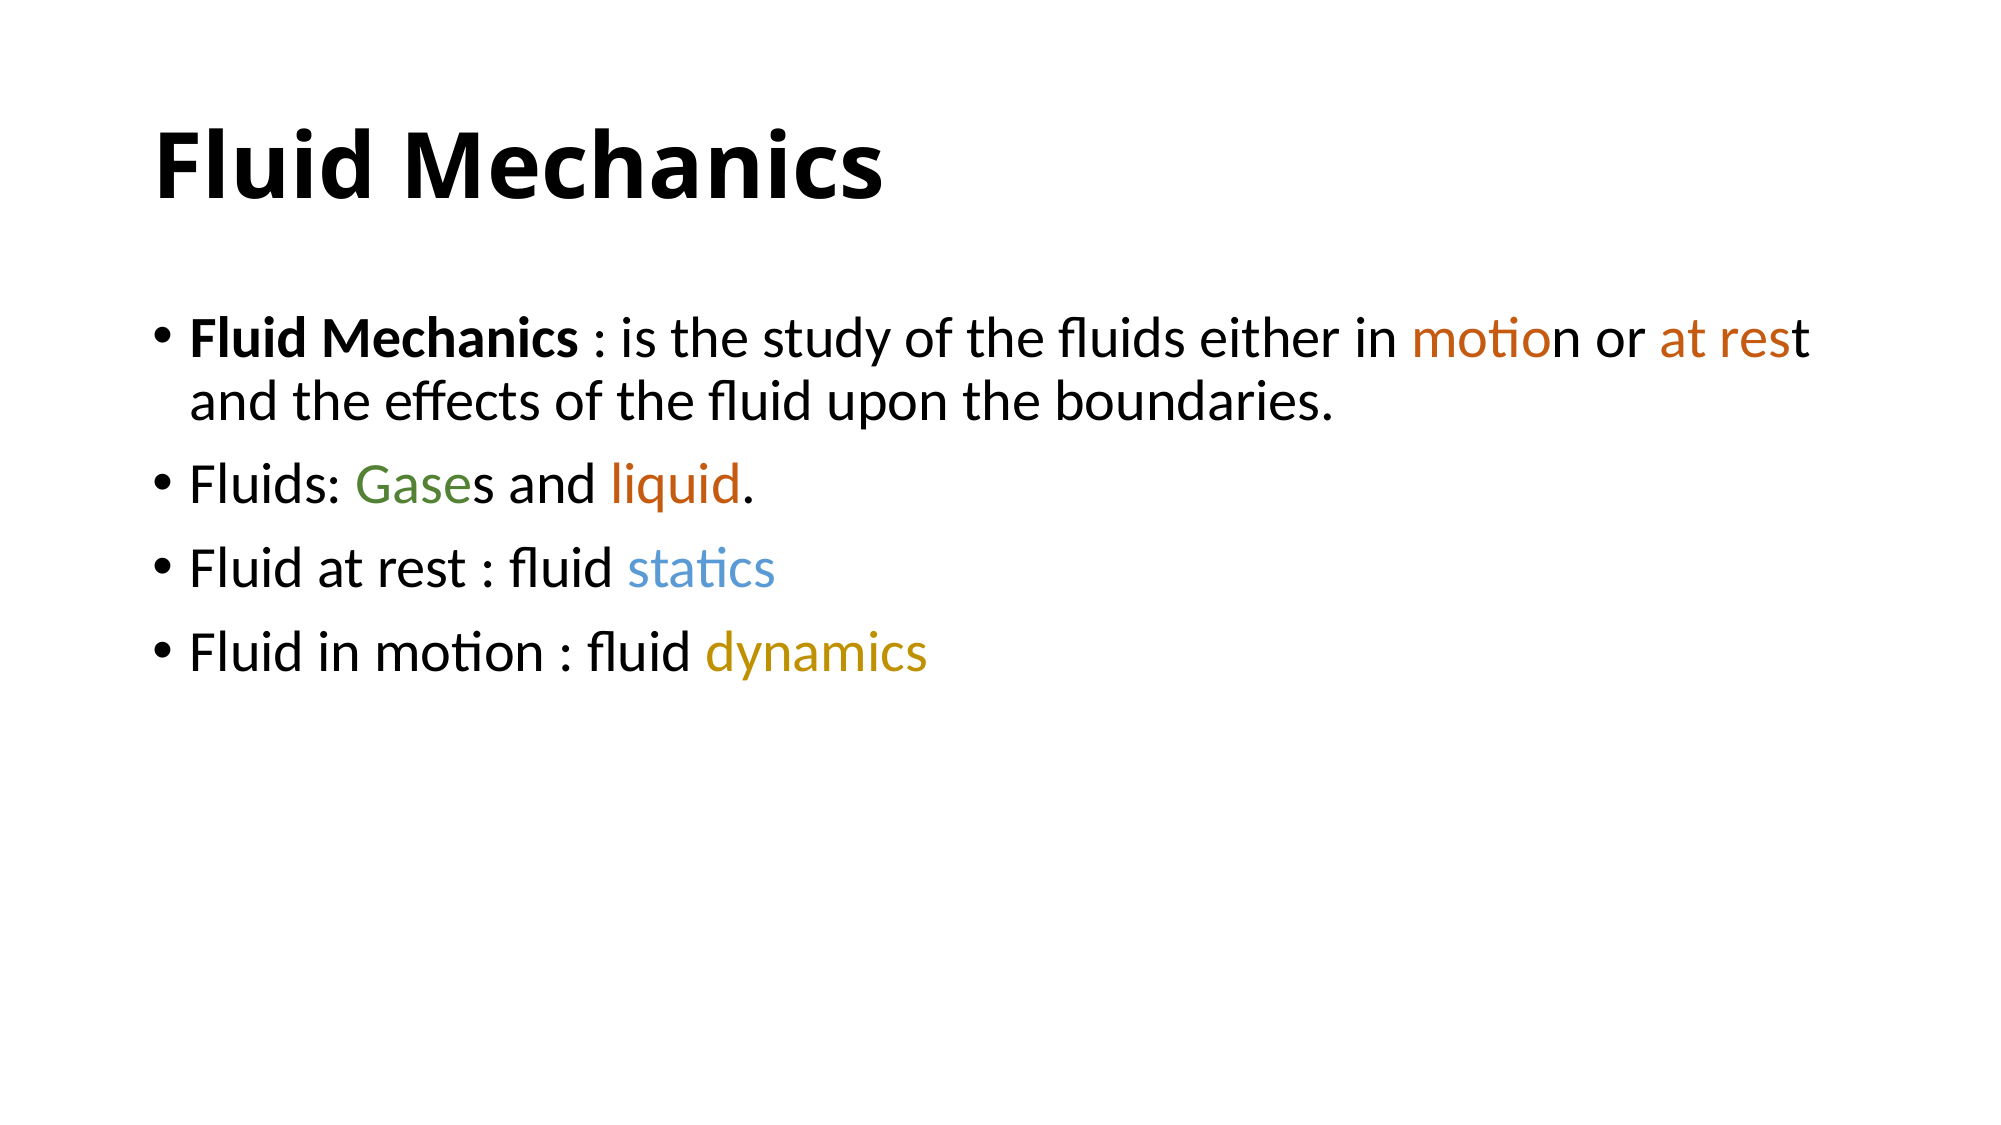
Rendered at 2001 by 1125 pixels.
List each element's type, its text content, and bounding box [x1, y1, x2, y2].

list Fluid Mechanics : is the study of the fluids either in motion or at rest and the effects of the fluid upon the boundaries. Fluids: Gases and liquid. Fluid at rest : fluid statics Fluid in motion : fluid dynamics [137, 299, 1863, 1014]
title Fluid Mechanics [137, 59, 1863, 278]
